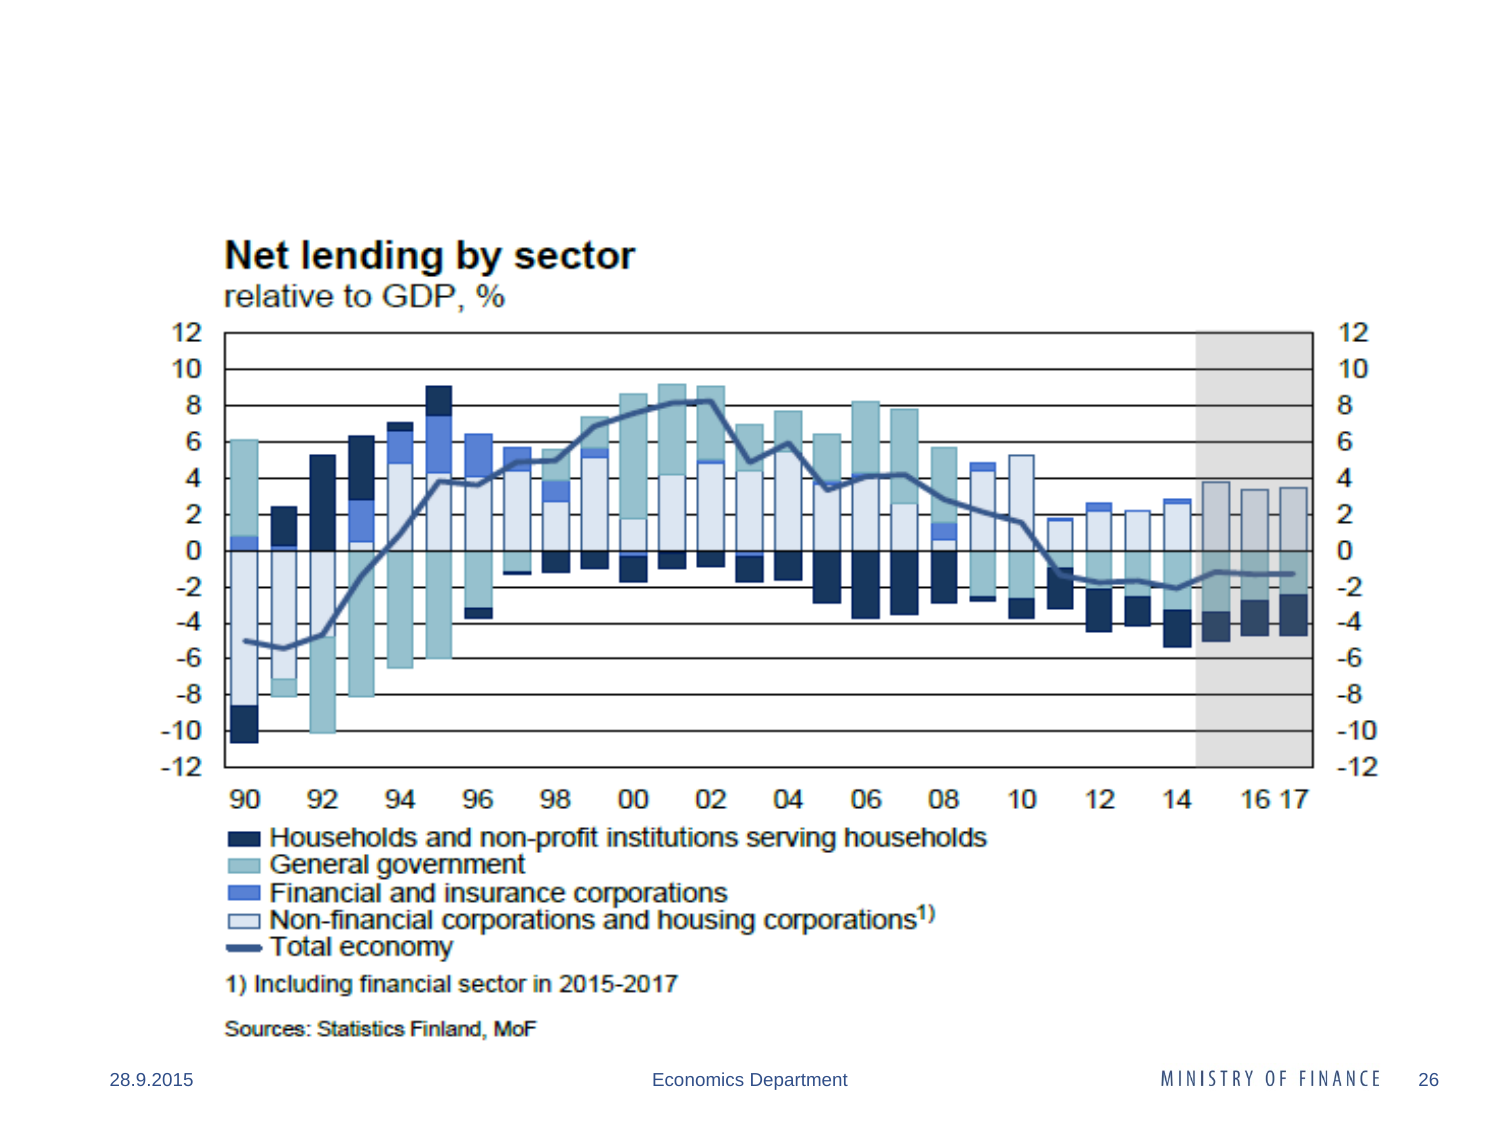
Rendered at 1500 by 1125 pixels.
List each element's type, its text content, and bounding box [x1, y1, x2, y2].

picture [1095, 1063, 1376, 1093]
slide_number 26 [1376, 1054, 1455, 1103]
footer Economics Department [512, 1060, 988, 1103]
picture [147, 231, 1400, 1052]
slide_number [94, 1054, 255, 1103]
